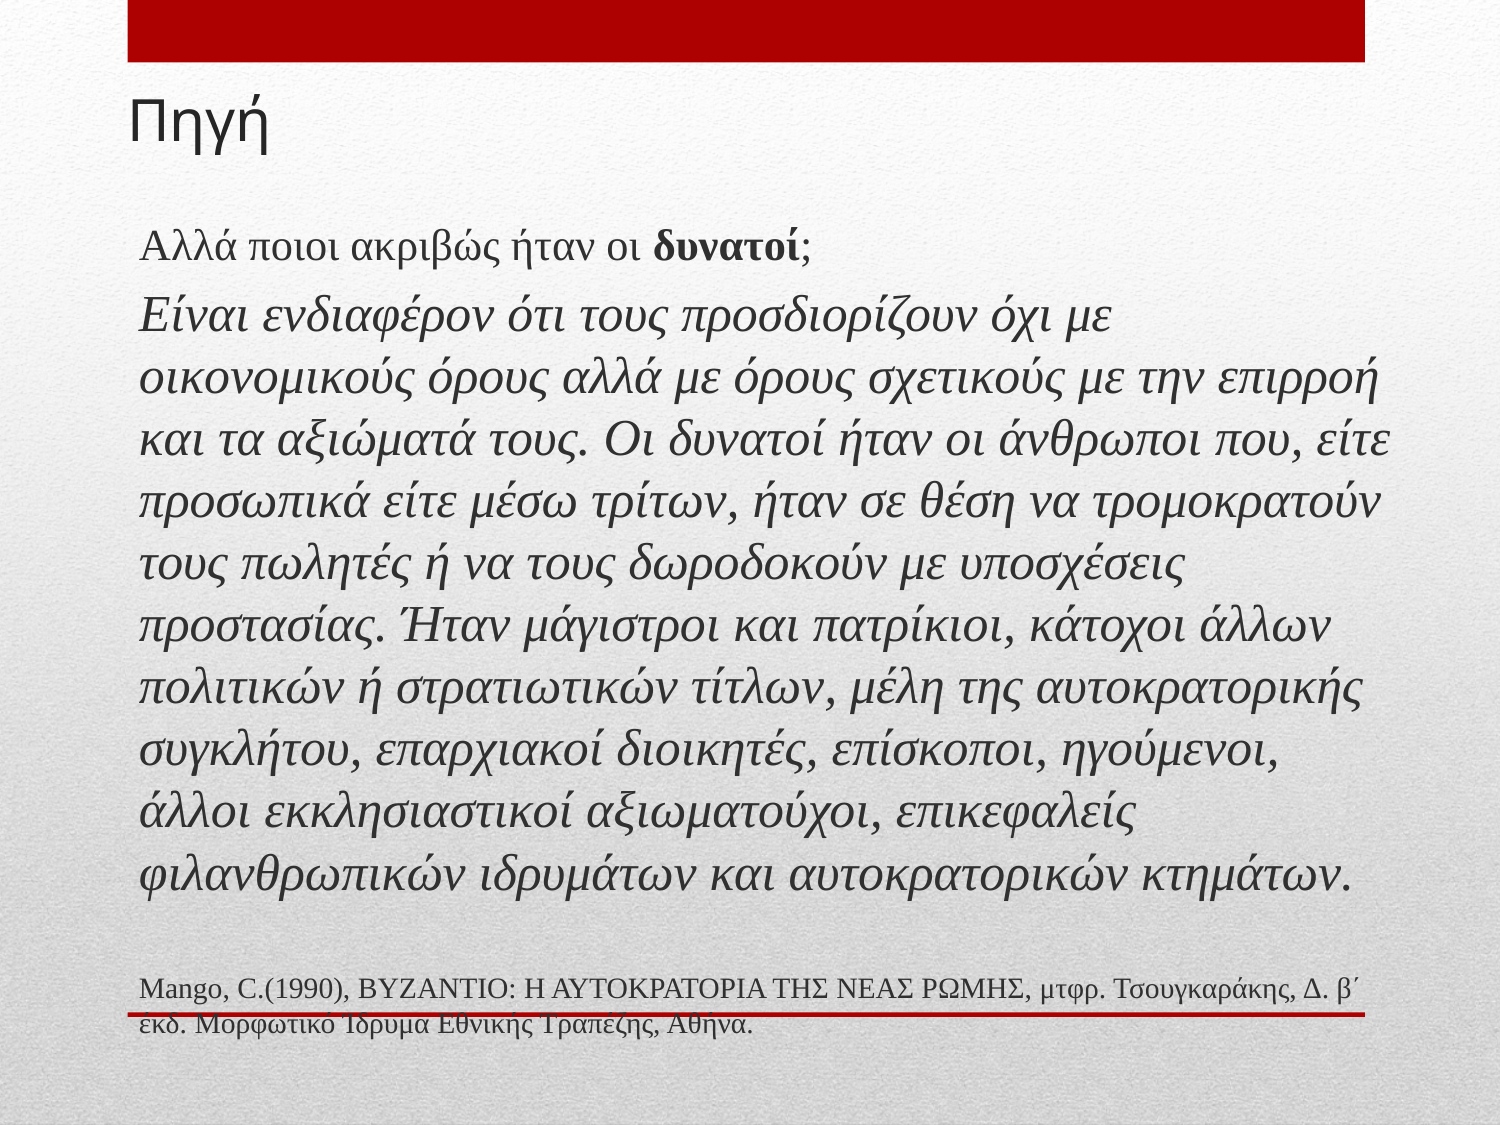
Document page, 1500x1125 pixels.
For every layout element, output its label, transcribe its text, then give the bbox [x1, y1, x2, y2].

title Πηγή [112, 78, 1225, 161]
list Αλλά ποιοι ακριβώς ήταν οι δυνατοί; Είναι ενδιαφέρον ότι τους προσδιορίζουν όχι με οικονομικούς όρους αλλά με όρους σχετικούς με την επιρροή και τα αξιώματά τους. Οι δυνατοί ήταν οι άνθρωποι που, είτε προσωπικά είτε μέσω τρίτων, ήταν σε θέση να τρομοκρατούν τους πωλητές ή να τους δωροδοκούν με υποσχέσεις προστασίας. Ήταν μάγιστροι και πατρίκιοι, κάτοχοι άλλων πολιτικών ή στρατιωτικών τίτλων, μέλη της αυτοκρατορικής συγκλήτου, επαρχιακοί διοικητές, επίσκοποι, ηγούμενοι, άλλοι εκκλησιαστικοί αξιωματούχοι, επικεφαλείς φιλανθρωπικών ιδρυμάτων και αυτοκρατορικών κτημάτων. Mango, C.(1990), ΒΥΖΑΝΤΙΟ: Η ΑΥΤΟΚΡΑΤΟΡΙΑ ΤΗΣ ΝΕΑΣ ΡΩΜΗΣ, μτφρ. Τσουγκαράκης, Δ. β΄ έκδ. Μορφωτικό Ίδρυμα Εθνικής Τραπέζης, Αθήνα. [123, 172, 1412, 1083]
